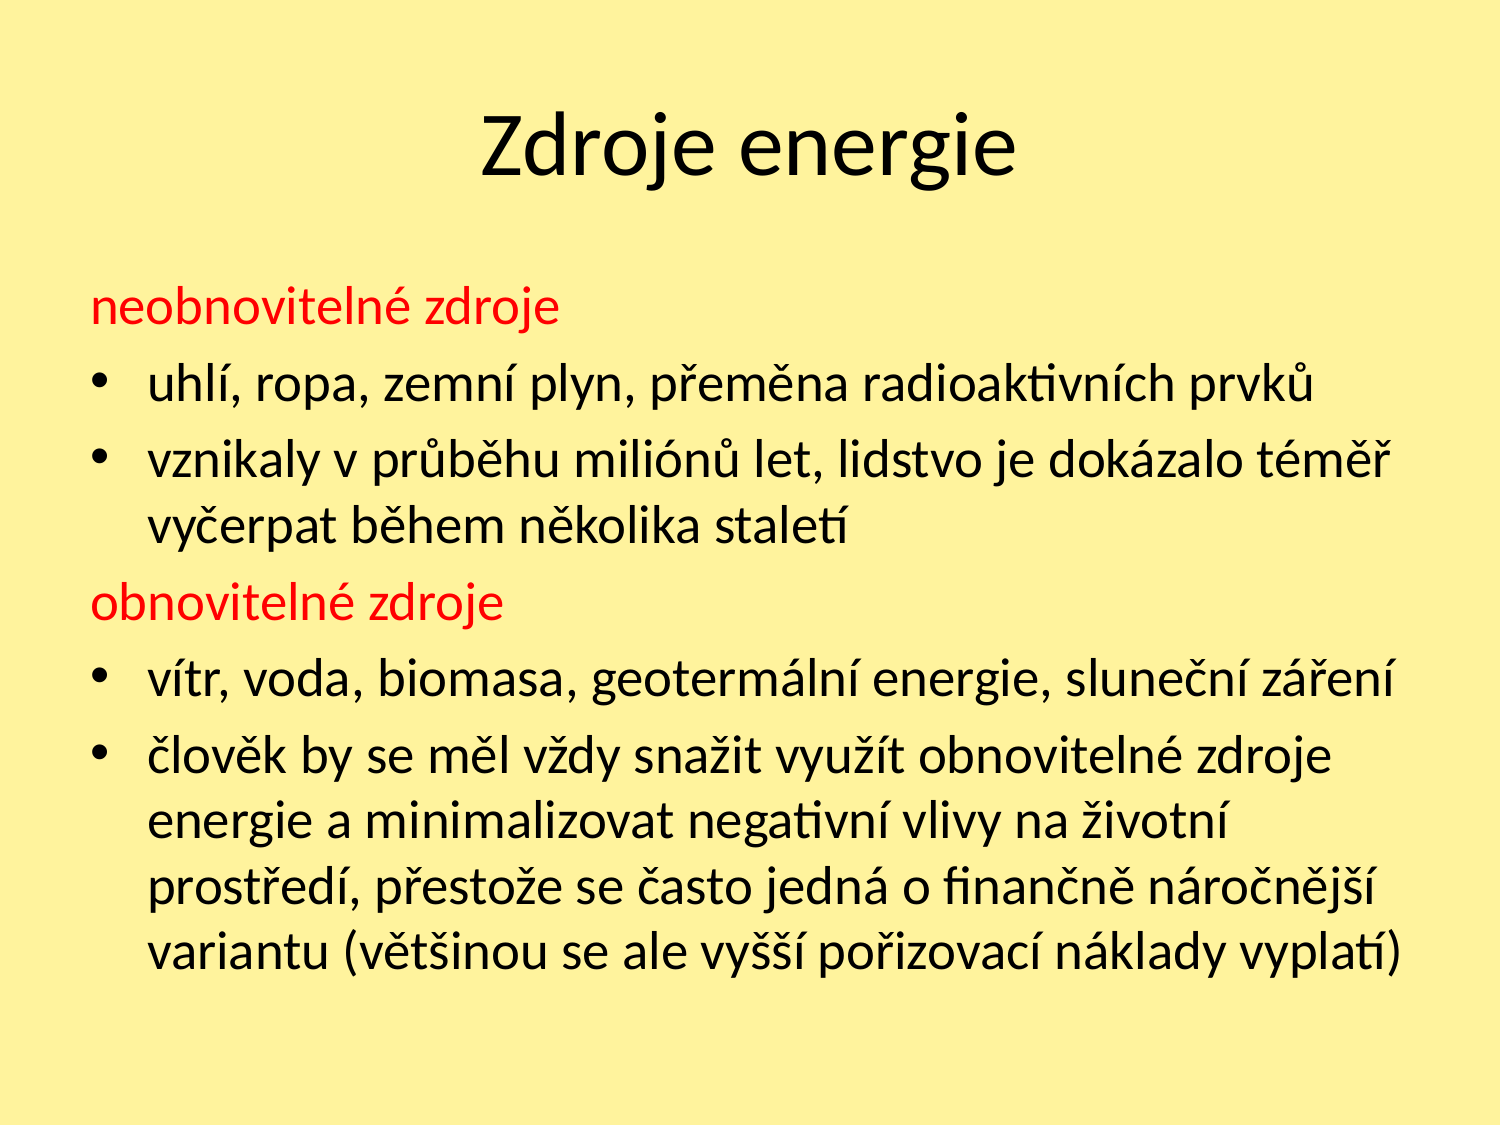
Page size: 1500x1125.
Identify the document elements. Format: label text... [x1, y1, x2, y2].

list neobnovitelné zdroje uhlí, ropa, zemní plyn, přeměna radioaktivních prvků vznikaly v průběhu miliónů let, lidstvo je dokázalo téměř vyčerpat během několika staletí obnovitelné zdroje vítr, voda, biomasa, geotermální energie, sluneční záření člověk by se měl vždy snažit využít obnovitelné zdroje energie a minimalizovat negativní vlivy na životní prostředí, přestože se často jedná o finančně náročnější variantu (většinou se ale vyšší pořizovací náklady vyplatí) [75, 262, 1425, 1005]
title Zdroje energie [75, 45, 1425, 233]
